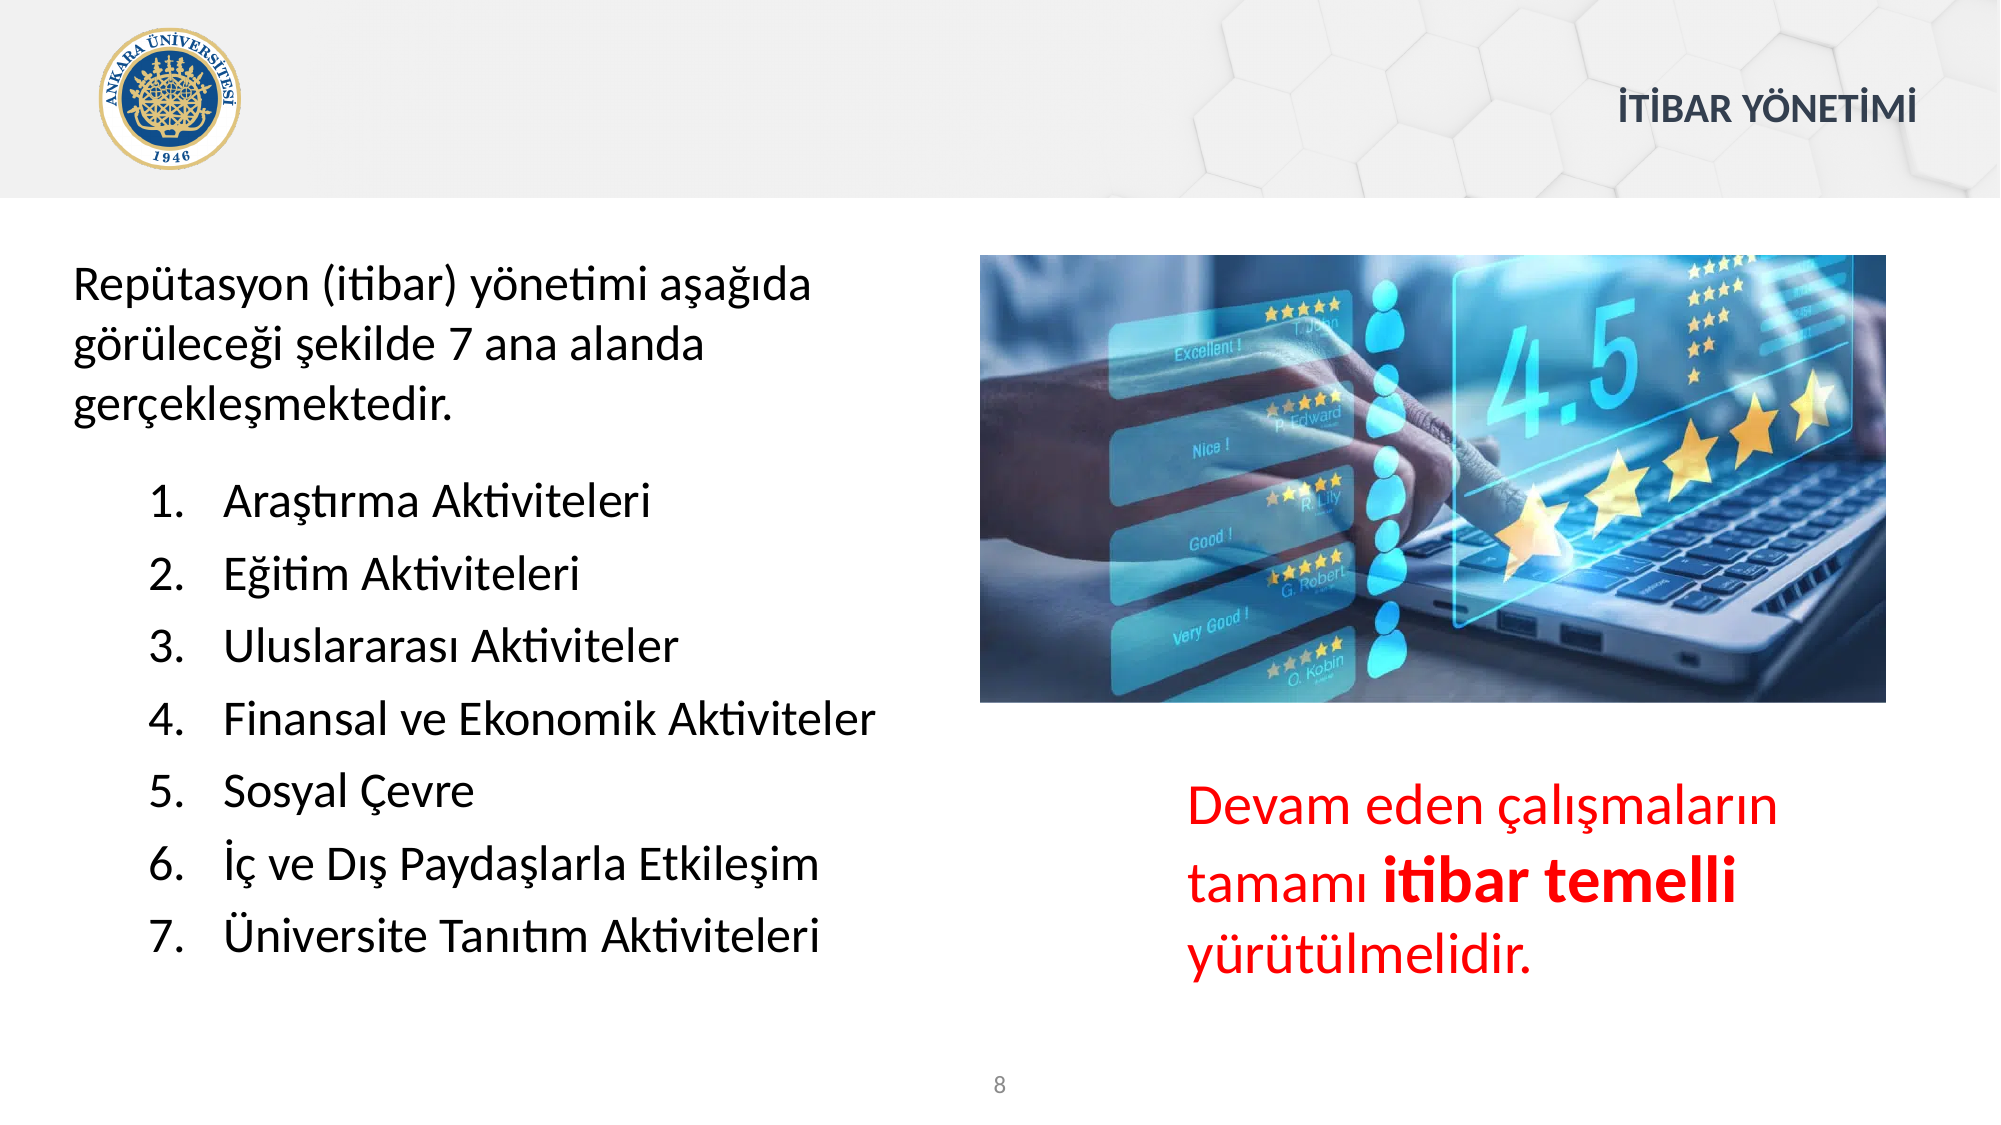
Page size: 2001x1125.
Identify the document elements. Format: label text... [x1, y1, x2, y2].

picture [980, 255, 1886, 703]
text_box [0, 0, 2000, 199]
text_box Devam eden çalışmaların tamamı itibar temelli yürütülmelidir. [1173, 758, 1853, 994]
picture [94, 23, 245, 174]
slide_number 8 [774, 1053, 1225, 1114]
text_box Repütasyon (itibar) yönetimi aşağıda görüleceği şekilde 7 ana alanda gerçekleşmektedir. Araştırma Aktiviteleri Eğitim Aktiviteleri Uluslararası Aktiviteler Finansal ve Ekonomik Aktiviteler Sosyal Çevre İç ve Dış Paydaşlarla Etkileşim Üniversite Tanıtım Aktiviteleri [58, 242, 924, 971]
picture [307, 0, 1997, 198]
